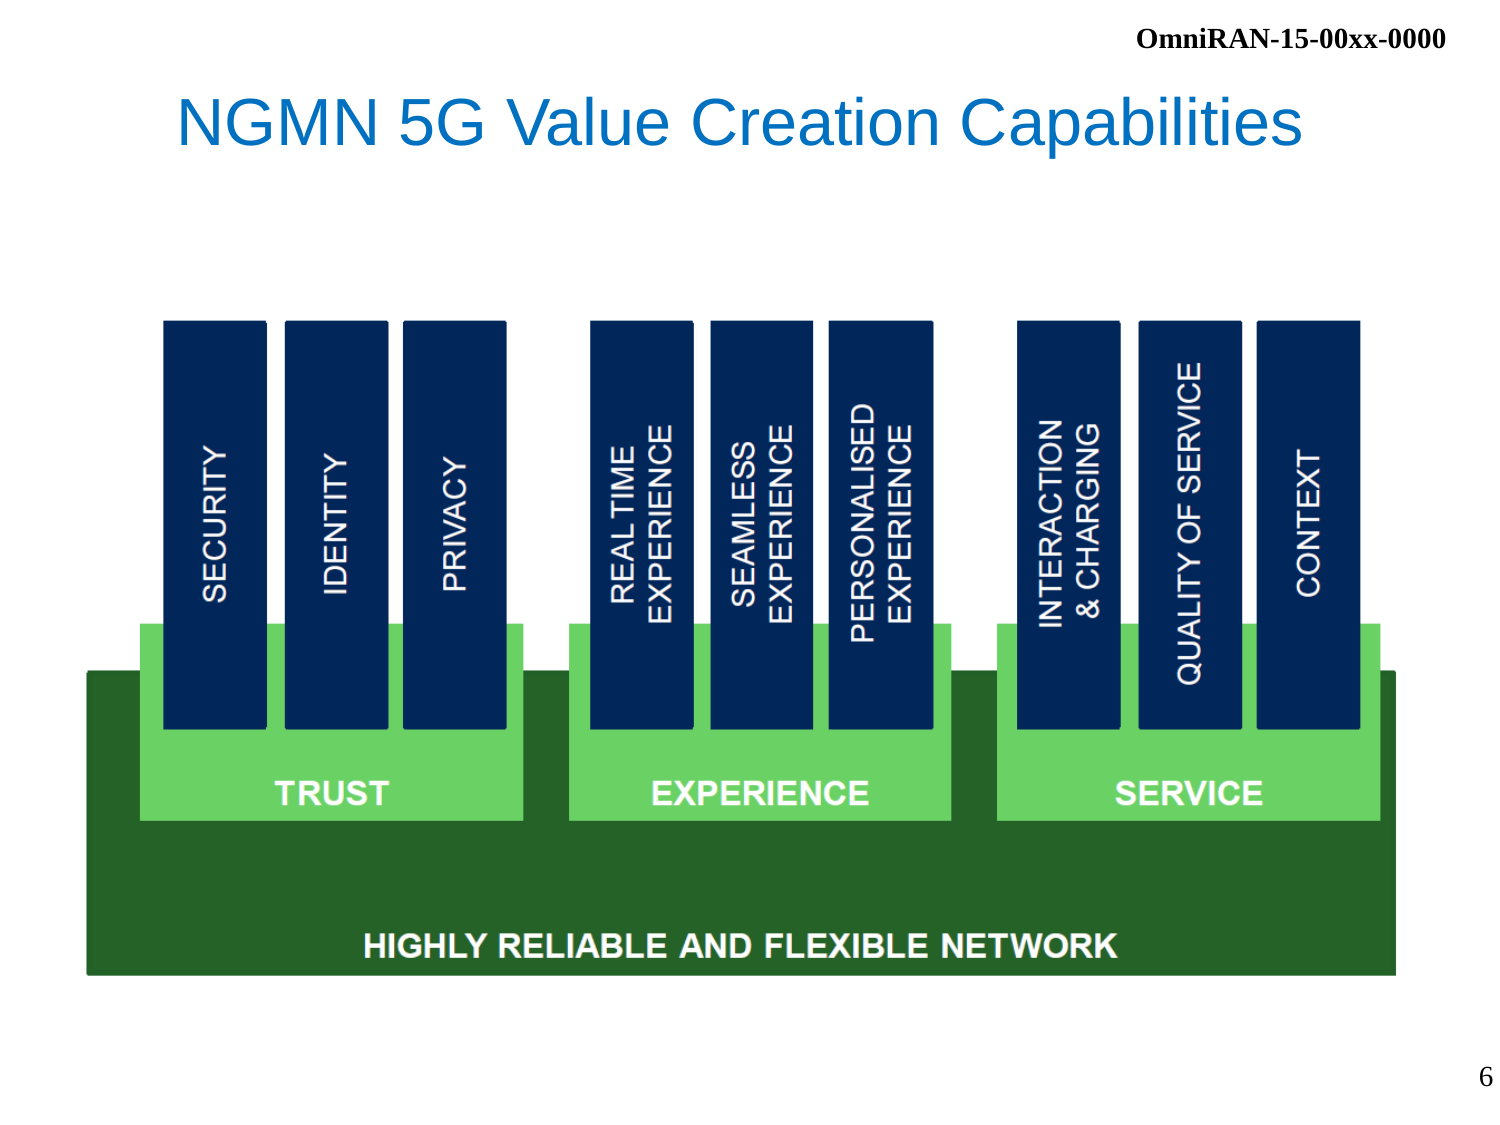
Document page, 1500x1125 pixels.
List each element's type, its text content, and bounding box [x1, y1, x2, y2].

picture [61, 303, 1415, 989]
title NGMN 5G Value Creation Capabilities [75, 45, 1425, 194]
